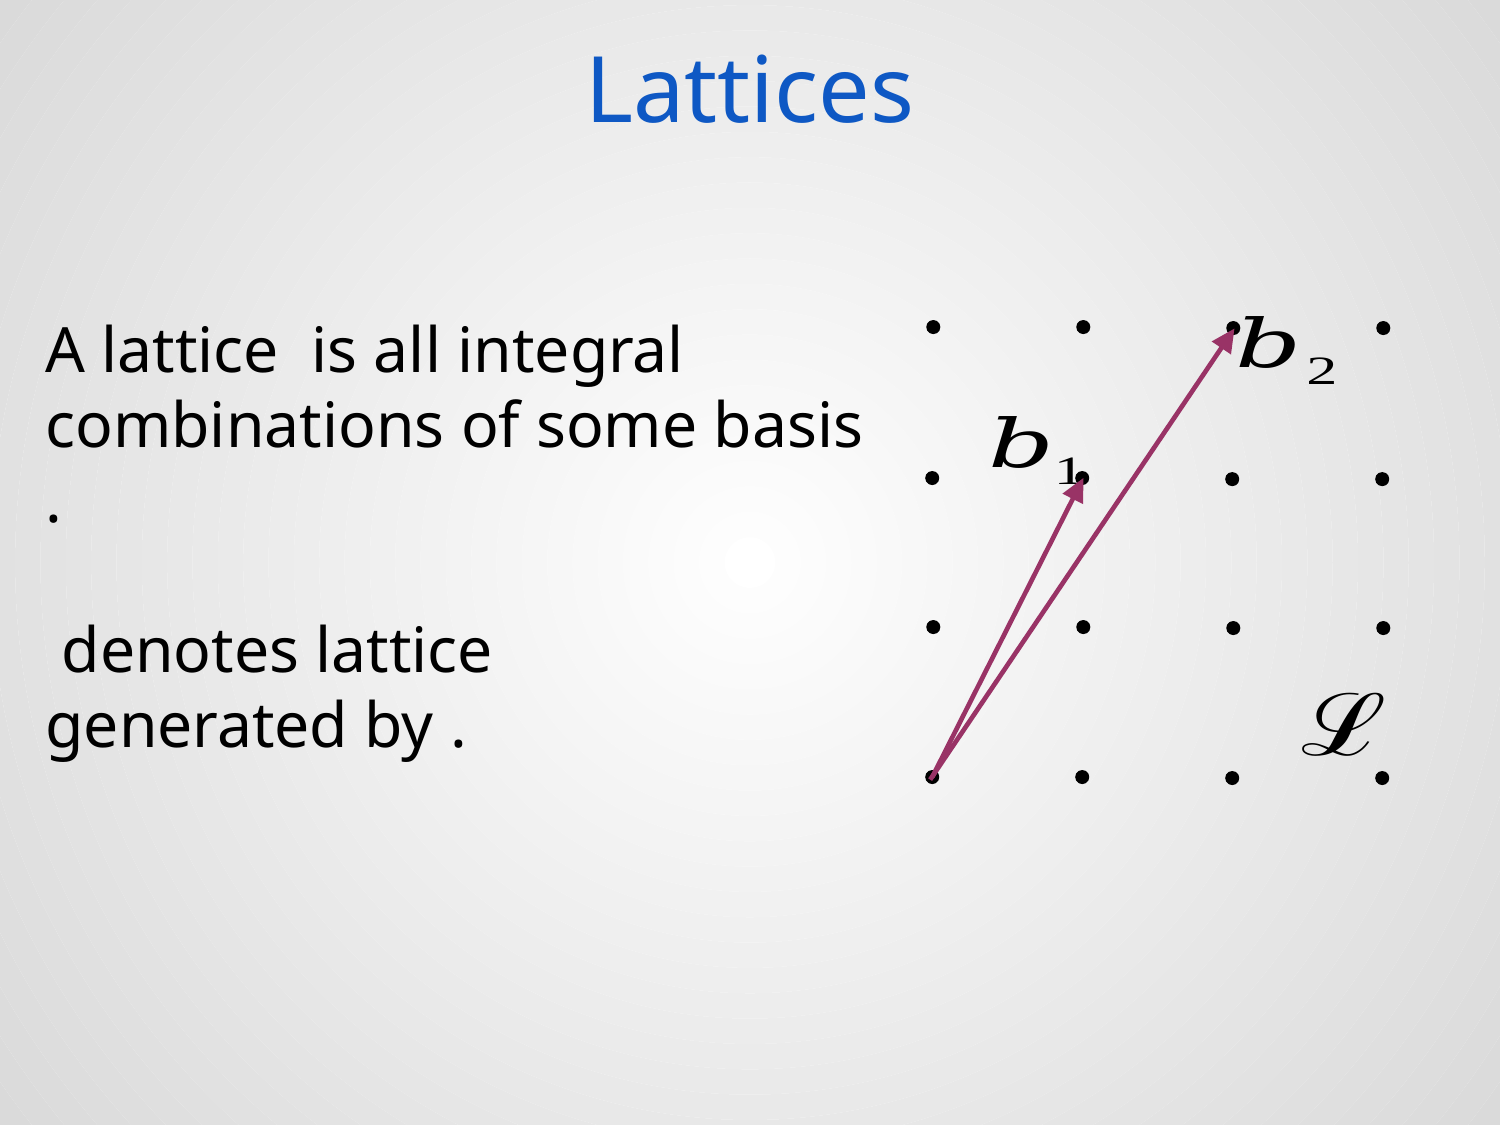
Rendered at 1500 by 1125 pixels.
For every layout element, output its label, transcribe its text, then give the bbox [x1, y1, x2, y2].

text_box [1227, 621, 1240, 635]
text_box [1377, 321, 1390, 335]
text_box [932, 478, 1084, 778]
text_box [927, 320, 940, 334]
text_box [935, 328, 1235, 773]
text_box [1375, 472, 1389, 486]
text_box Lattices [74, 41, 1425, 149]
text_box [1377, 621, 1390, 635]
text_box [1225, 472, 1239, 486]
text_box [1077, 620, 1090, 634]
text_box [1227, 321, 1240, 335]
text_box [925, 471, 939, 485]
text_box [1077, 320, 1090, 334]
text_box [1225, 771, 1239, 785]
text_box [1075, 770, 1089, 784]
text_box [1075, 471, 1089, 484]
text_box [925, 770, 939, 784]
text_box [927, 620, 940, 634]
text_box [1375, 771, 1389, 785]
